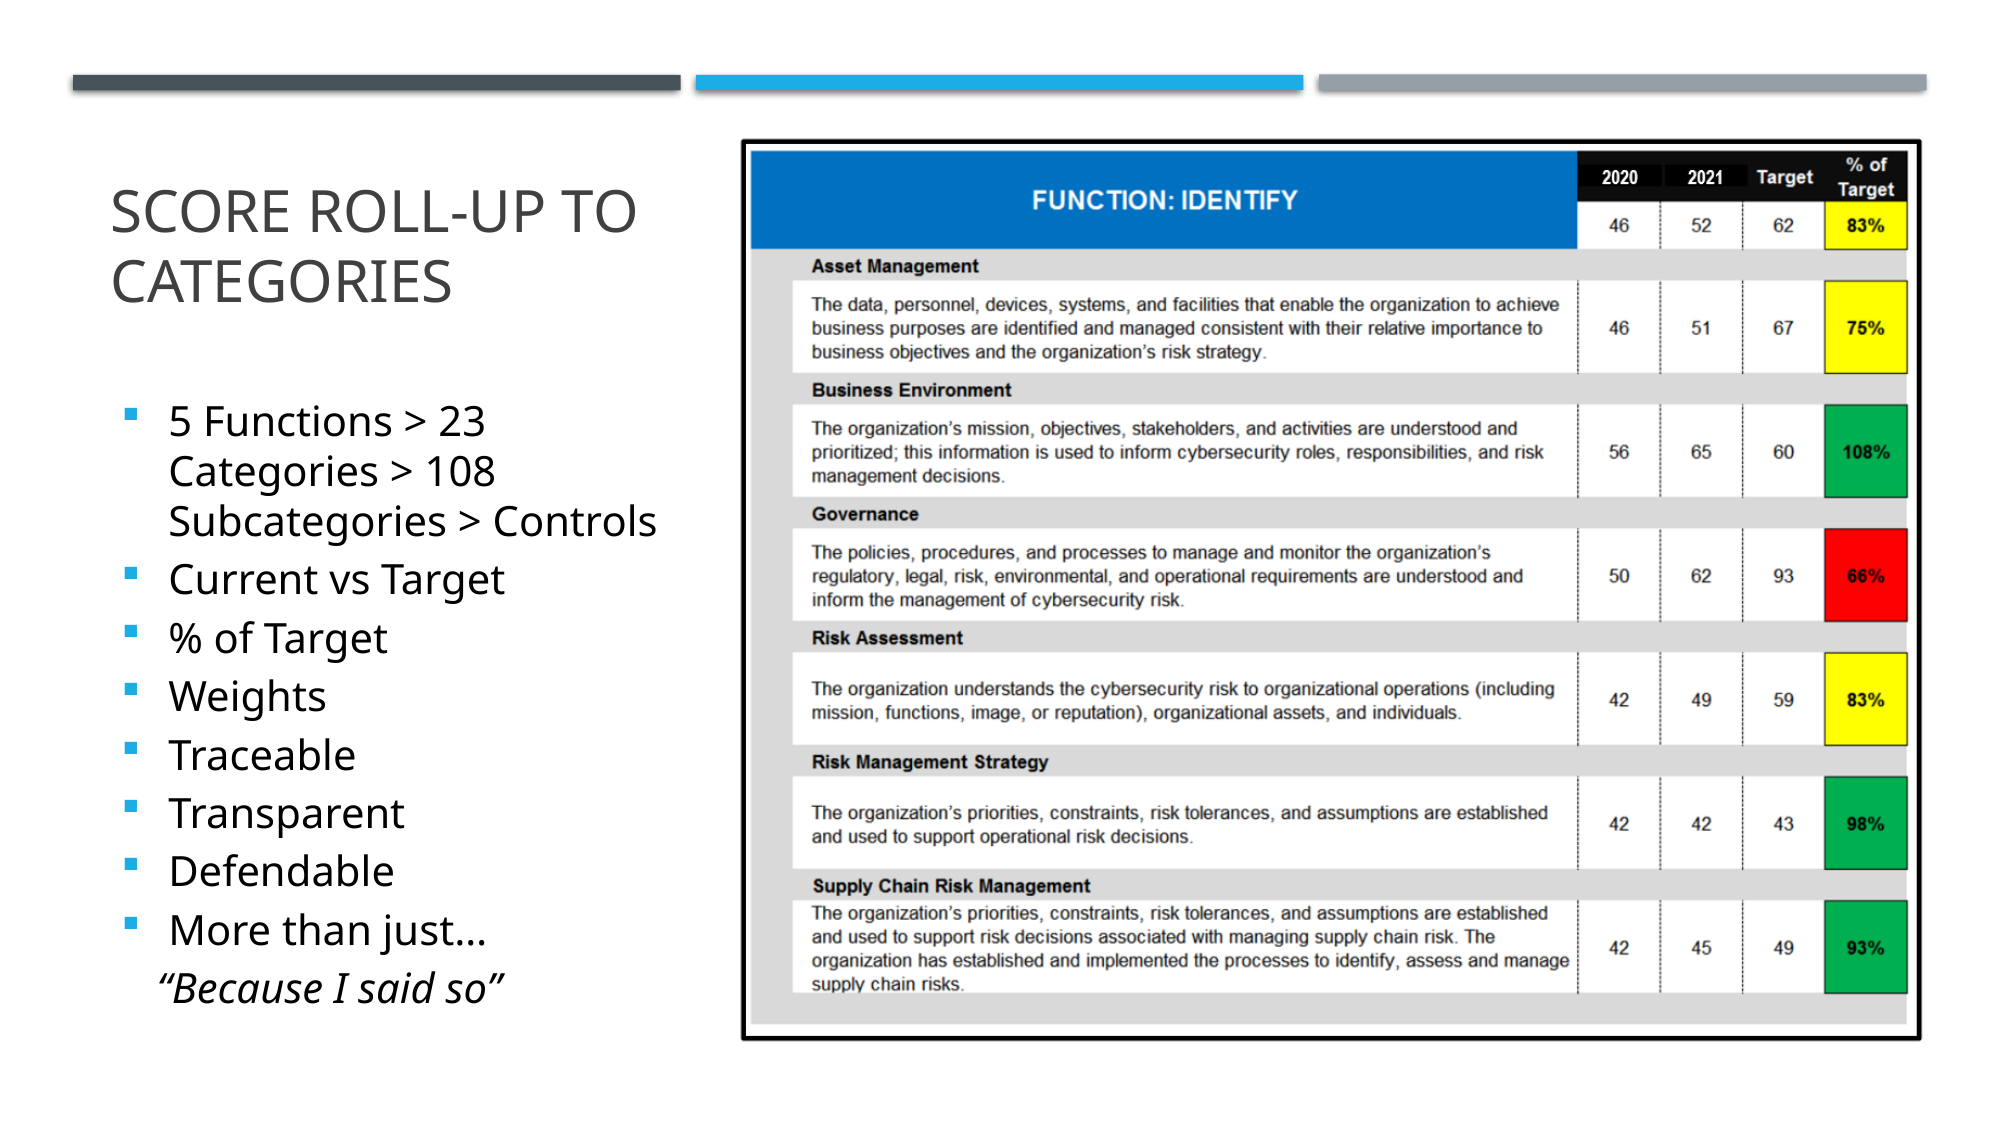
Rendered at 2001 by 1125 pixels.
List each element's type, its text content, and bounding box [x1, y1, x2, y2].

text_box 5 Functions > 23 Categories > 108 Subcategories > Controls Current vs Target % of Target Weights Traceable Transparent Defendable More than just… “Because I said so” [95, 387, 703, 1001]
title Score roll-up to categories [95, 115, 744, 322]
picture [733, 130, 1933, 1050]
